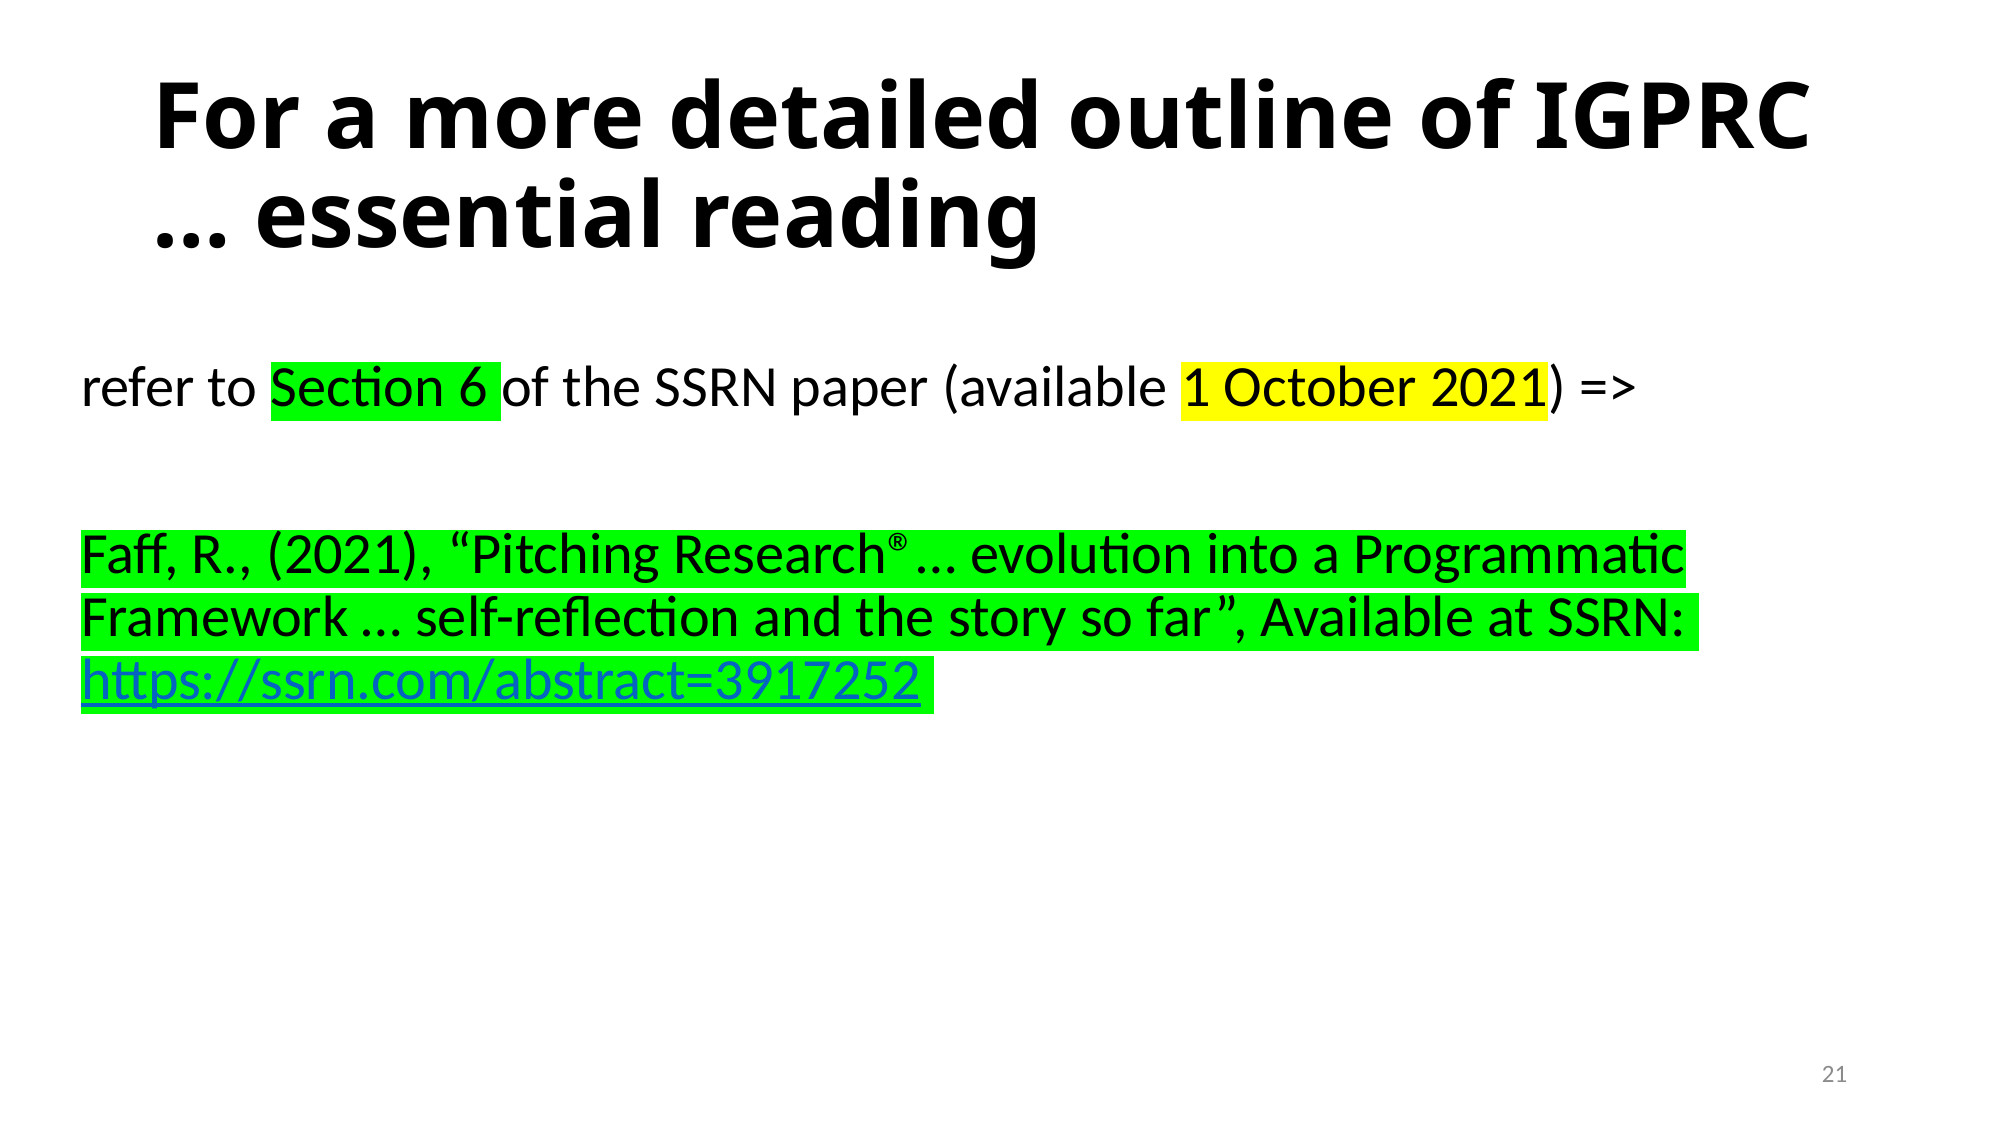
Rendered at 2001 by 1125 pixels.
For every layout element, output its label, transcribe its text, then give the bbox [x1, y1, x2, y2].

slide_number 21 [1412, 1042, 1863, 1103]
title For a more detailed outline of IGPRC … essential reading [137, 59, 1863, 278]
list refer to Section 6 of the SSRN paper (available 1 October 2021) => Faff, R., (2021), “Pitching Research®… evolution into a Programmatic Framework … self-reflection and the story so far”, Available at SSRN: https://ssrn.com/abstract=3917252 [66, 348, 1943, 1014]
